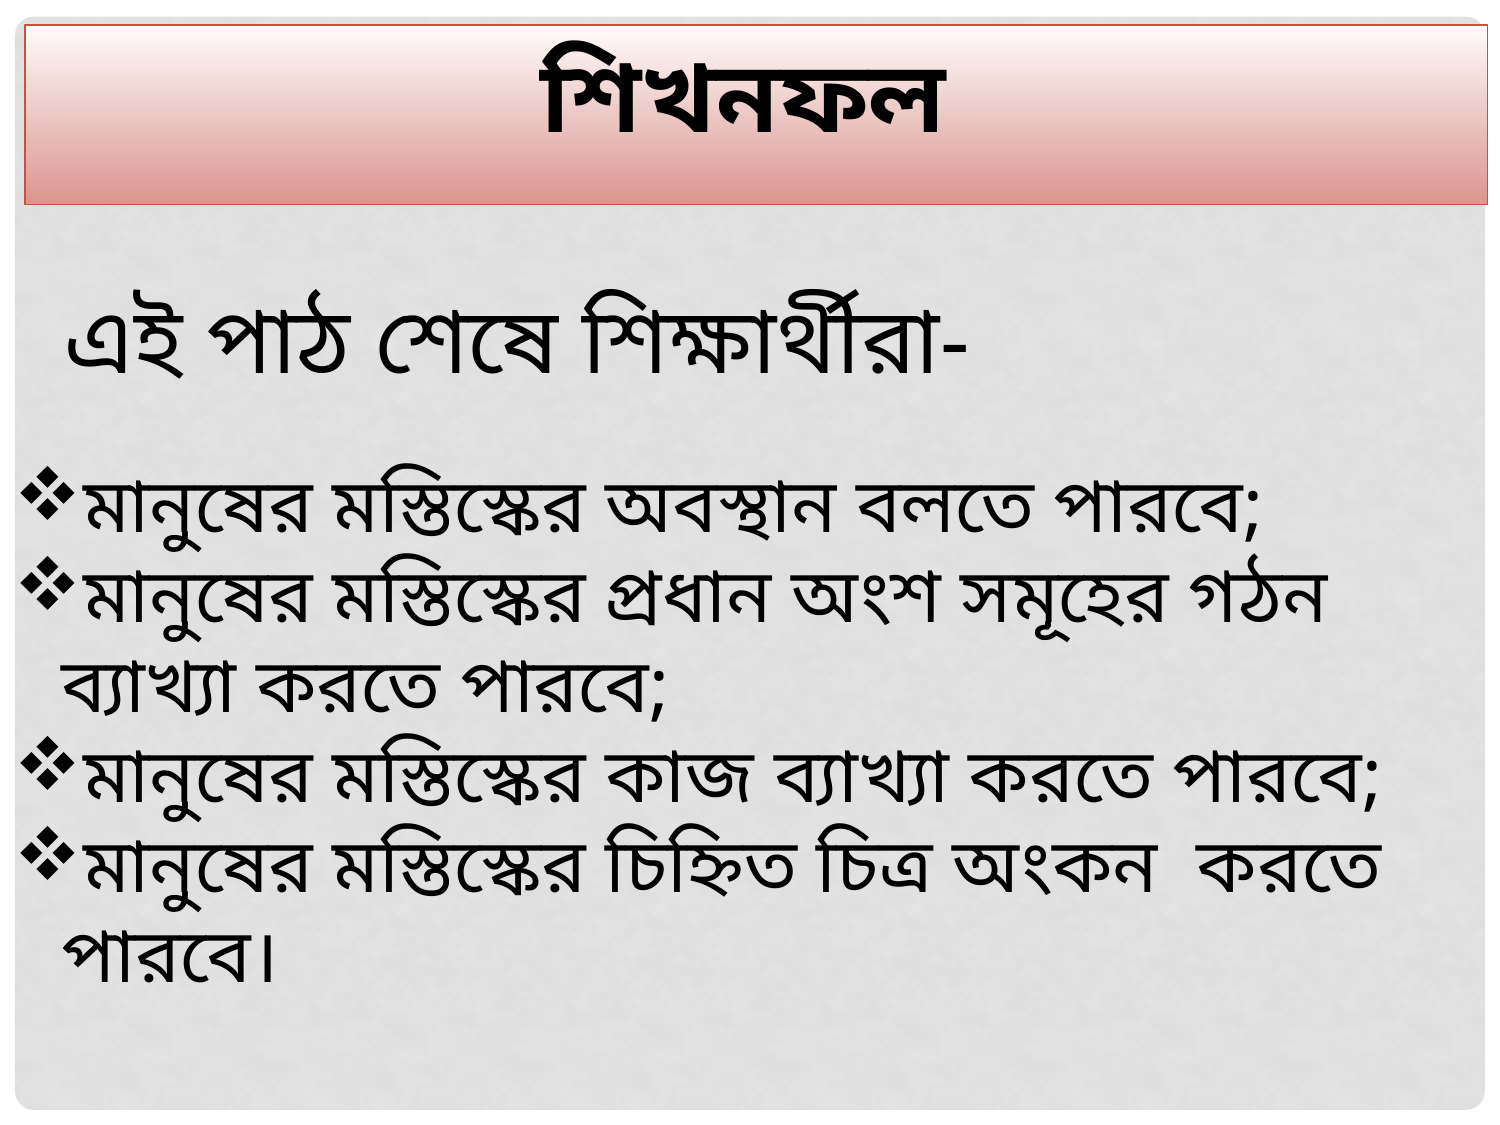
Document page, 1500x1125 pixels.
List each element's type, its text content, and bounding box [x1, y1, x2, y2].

text_box মানুষের মস্তিস্কের অবস্থান বলতে পারবে; মানুষের মস্তিস্কের প্রধান অংশ সমূহের গঠন ব্যাখ্যা করতে পারবে; মানুষের মস্তিস্কের কাজ ব্যাখ্যা করতে পারবে; মানুষের মস্তিস্কের চিহ্নিত চিত্র অংকন করতে পারবে। [0, 449, 1500, 1005]
text_box এই পাঠ শেষে শিক্ষার্থীরা- [49, 274, 1113, 400]
text_box শিখনফল [24, 24, 1488, 205]
